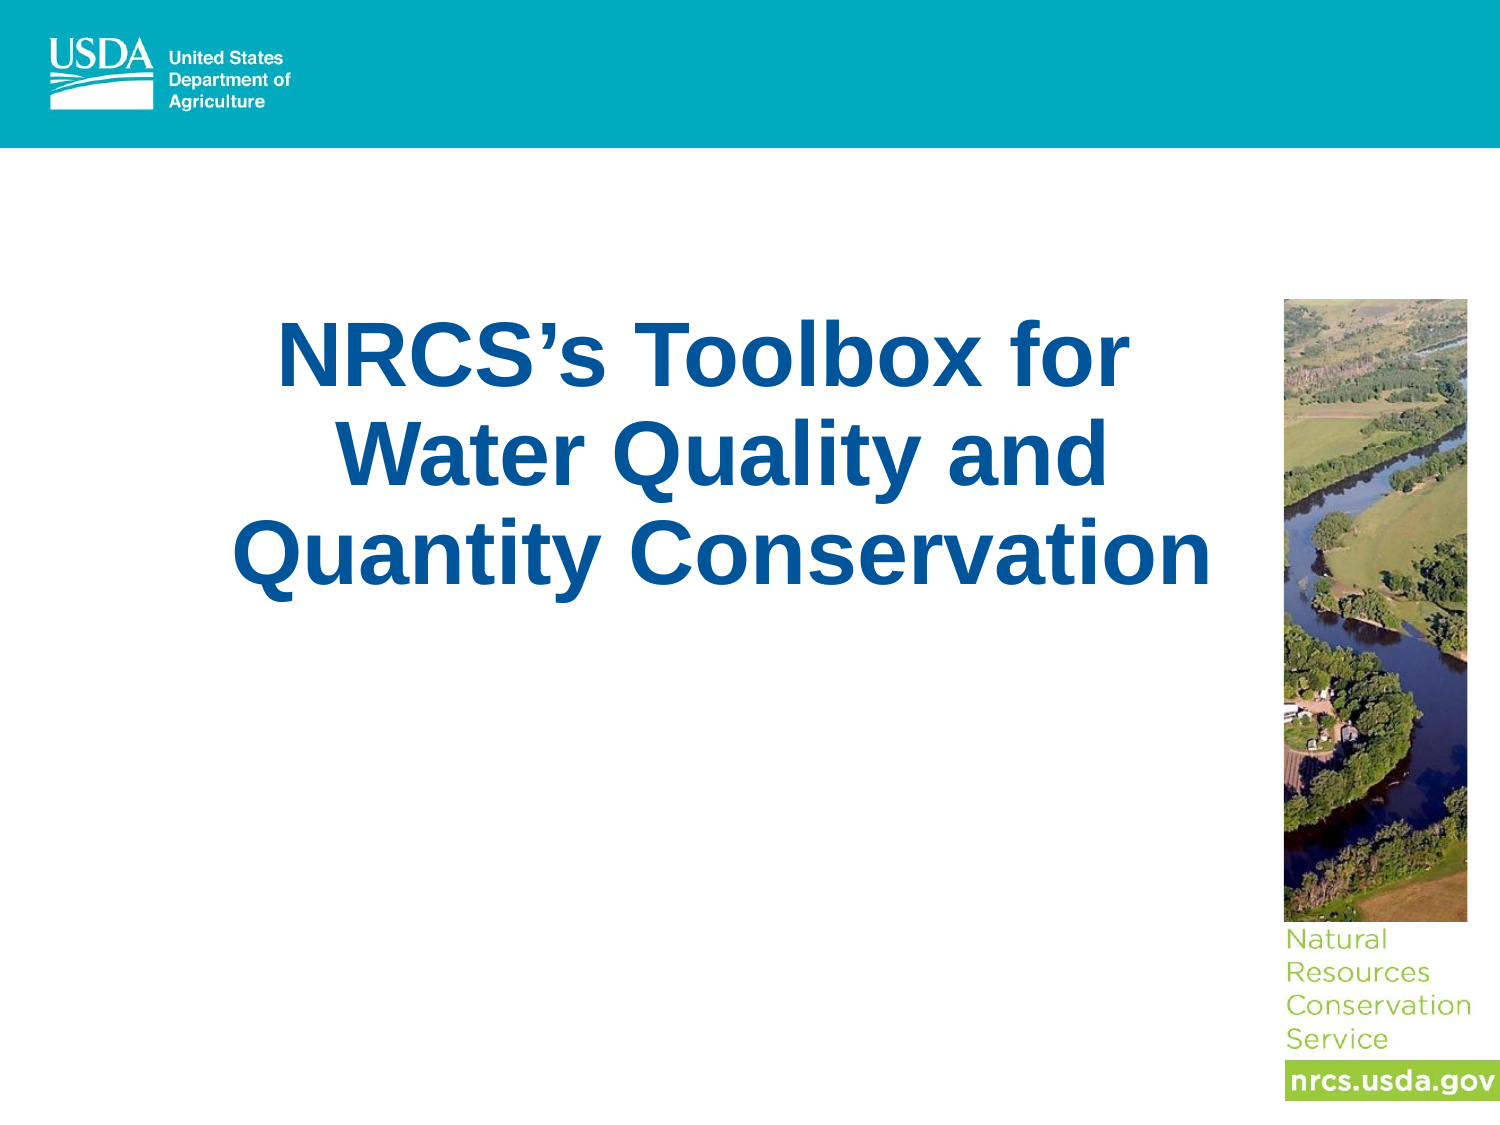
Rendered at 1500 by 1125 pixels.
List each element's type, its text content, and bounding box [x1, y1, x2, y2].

list NRCS’s Toolbox for Water Quality and Quantity Conservation [103, 299, 1269, 1014]
picture [0, 0, 1500, 1125]
